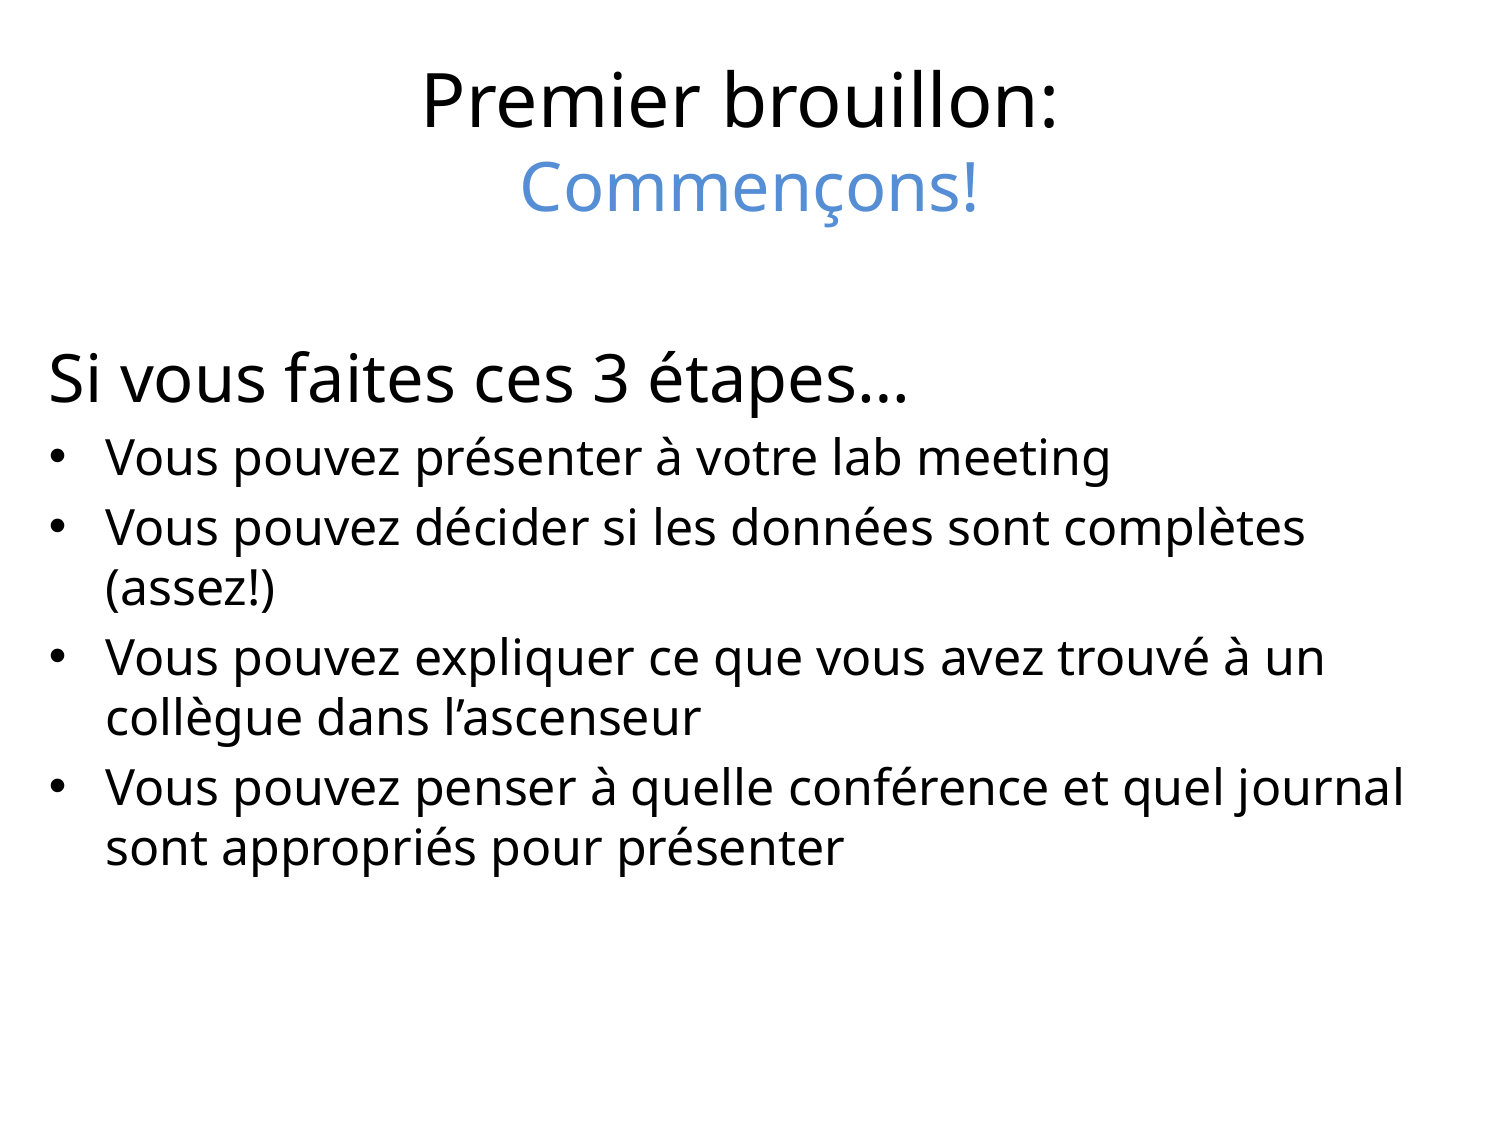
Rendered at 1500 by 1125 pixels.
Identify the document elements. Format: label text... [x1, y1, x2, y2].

title Premier brouillon: Commençons! [75, 45, 1425, 233]
list Si vous faites ces 3 étapes… Vous pouvez présenter à votre lab meeting Vous pouvez décider si les données sont complètes (assez!) Vous pouvez expliquer ce que vous avez trouvé à un collègue dans l’ascenseur Vous pouvez penser à quelle conférence et quel journal sont appropriés pour présenter [33, 328, 1439, 947]
